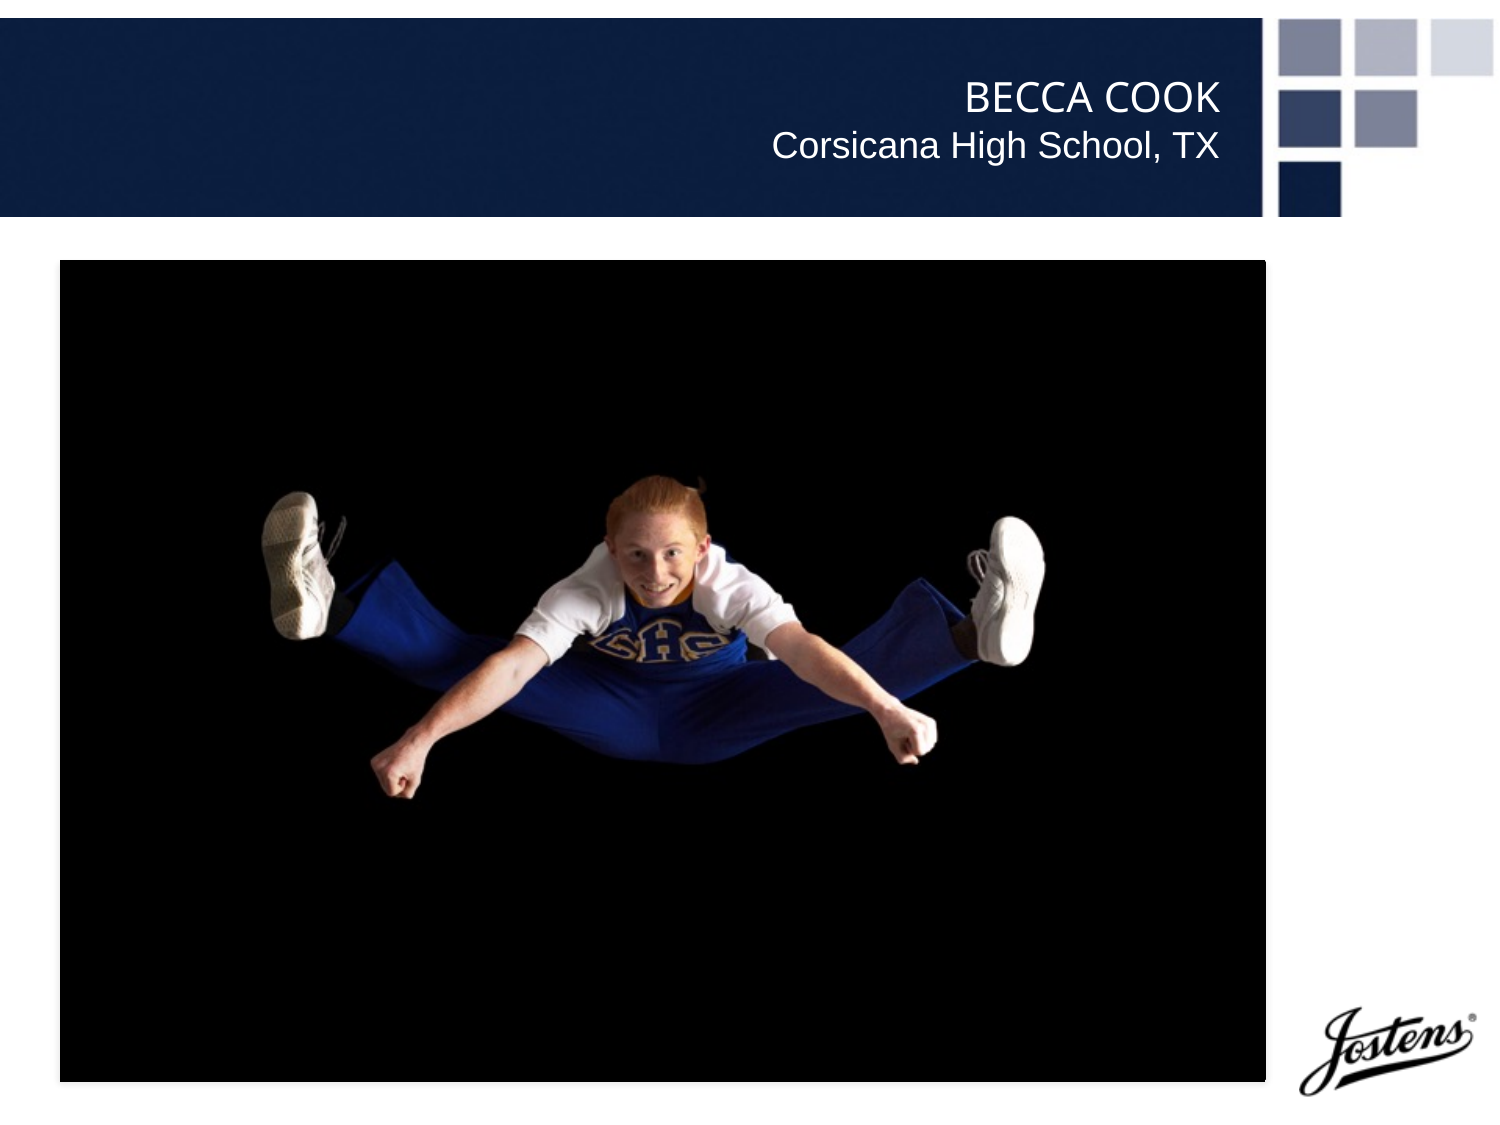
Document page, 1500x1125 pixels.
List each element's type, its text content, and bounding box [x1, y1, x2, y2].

text_box BECCA COOK Corsicana High School, TX [388, 63, 1228, 174]
picture [1299, 1003, 1480, 1100]
picture [60, 259, 1266, 1082]
picture [0, 18, 1500, 217]
